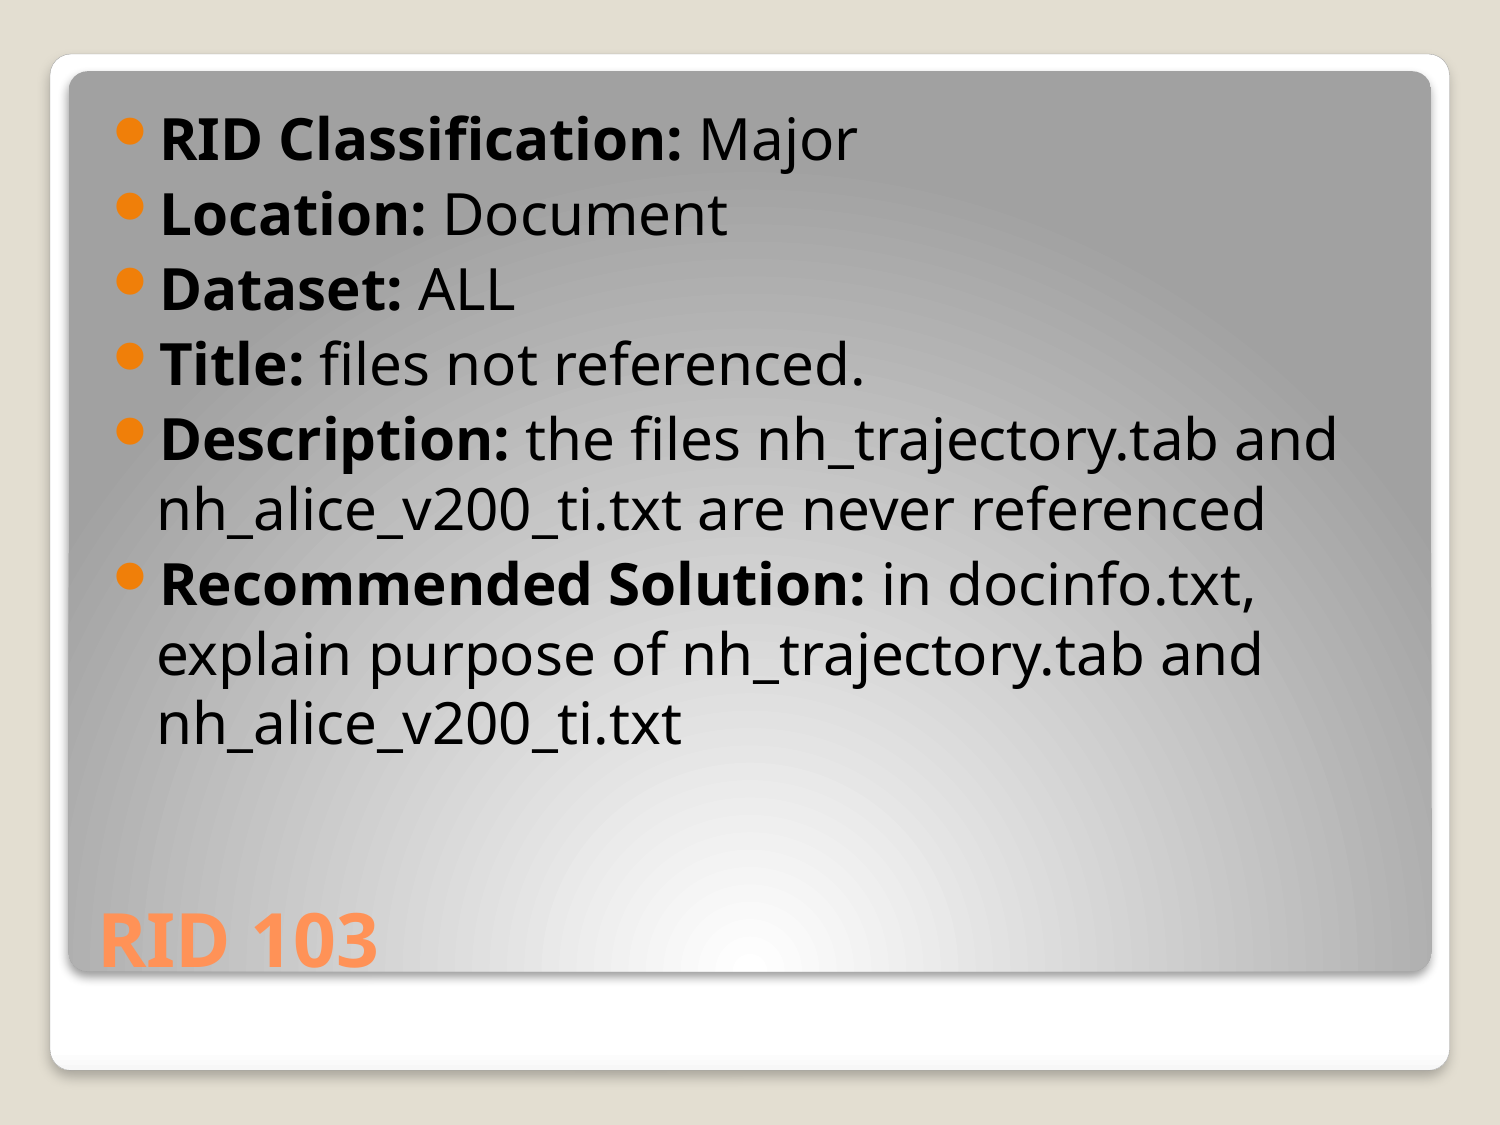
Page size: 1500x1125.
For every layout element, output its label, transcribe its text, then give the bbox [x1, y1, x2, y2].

list RID Classification: Major Location: Document Dataset: ALL Title: files not referenced. Description: the files nh_trajectory.tab and nh_alice_v200_ti.txt are never referenced Recommended Solution: in docinfo.txt, explain purpose of nh_trajectory.tab and nh_alice_v200_ti.txt [82, 86, 1425, 900]
title RID 103 [82, 900, 1425, 990]
